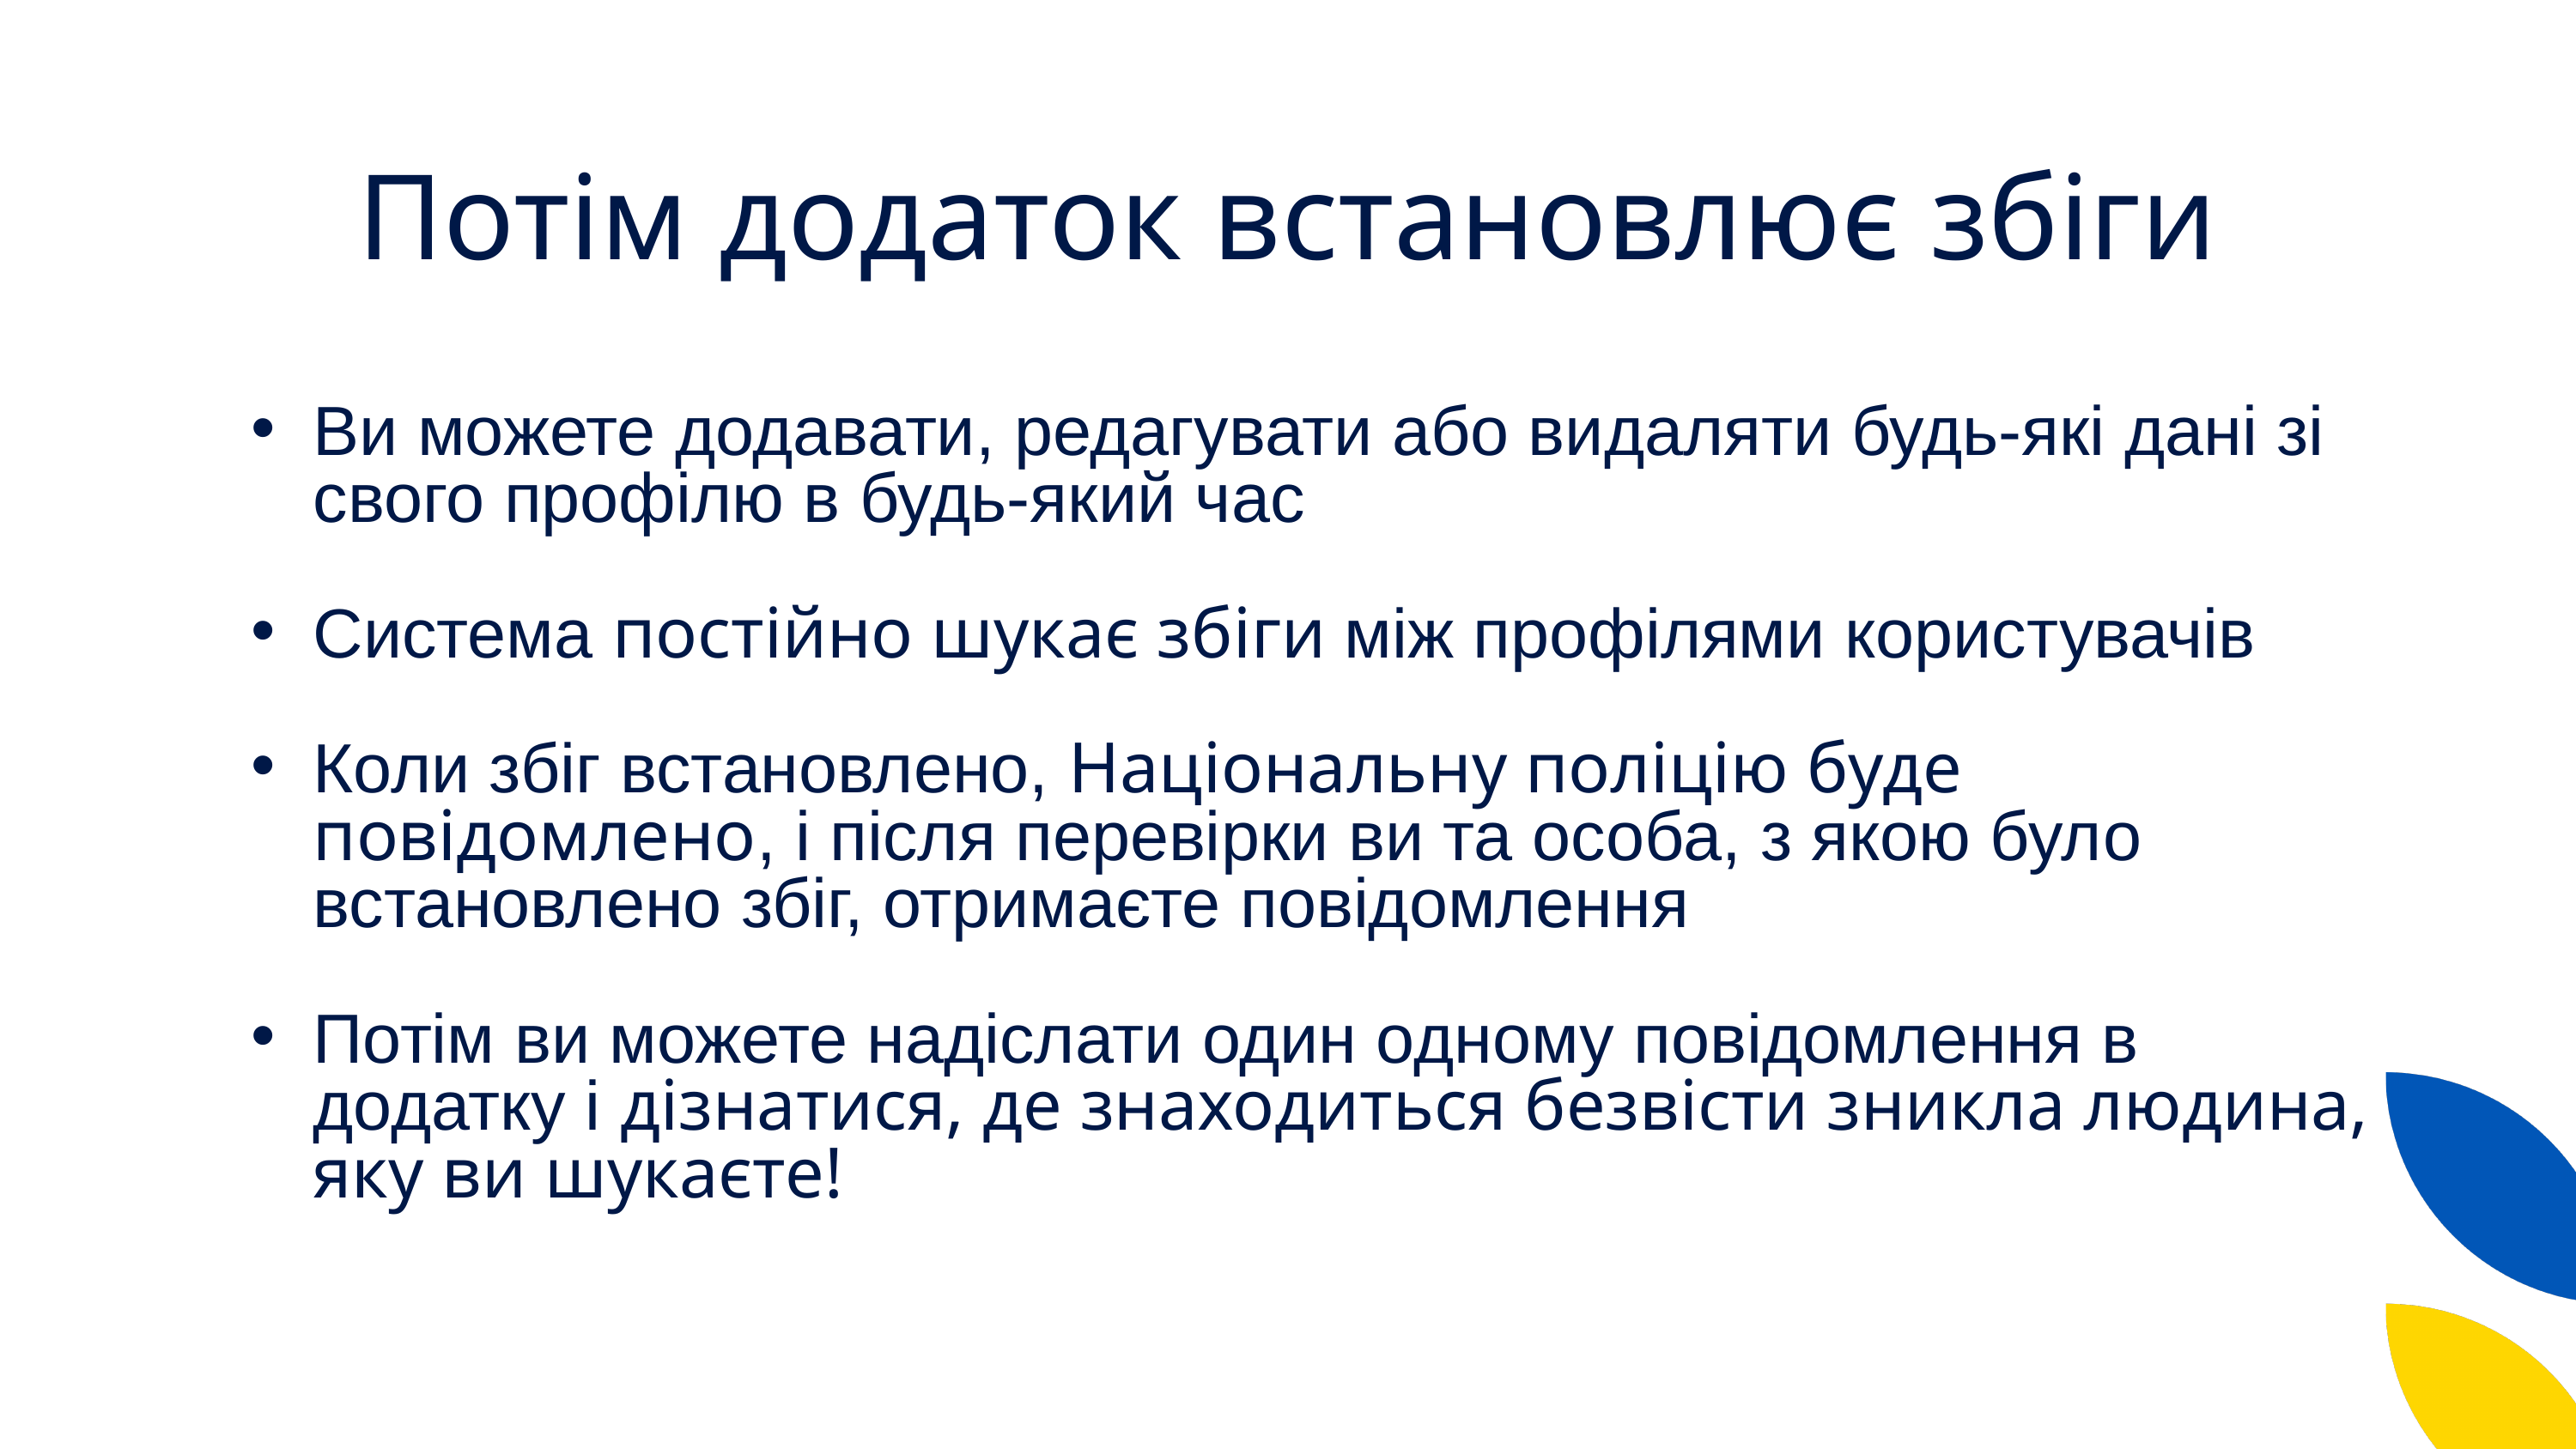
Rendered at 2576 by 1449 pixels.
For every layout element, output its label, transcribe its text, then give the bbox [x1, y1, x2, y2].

text_box [2385, 1072, 2576, 1449]
text_box Ви можете додавати, редагувати або видаляти будь-які дані зі свого профілю в будь-який час Система постійно шукає збіги між профілями користувачів Коли збіг встановлено, Національну поліцію буде повідомлено, і після перевірки ви та особа, з якою було встановлено збіг, отримаєте повідомлення Потім ви можете надіслати один одному повідомлення в додатку і дізнатися, де знаходиться безвісти зникла людина, яку ви шукаєте! [190, 401, 2386, 1212]
text_box Потім додаток встановлює збіги [190, 155, 2386, 284]
